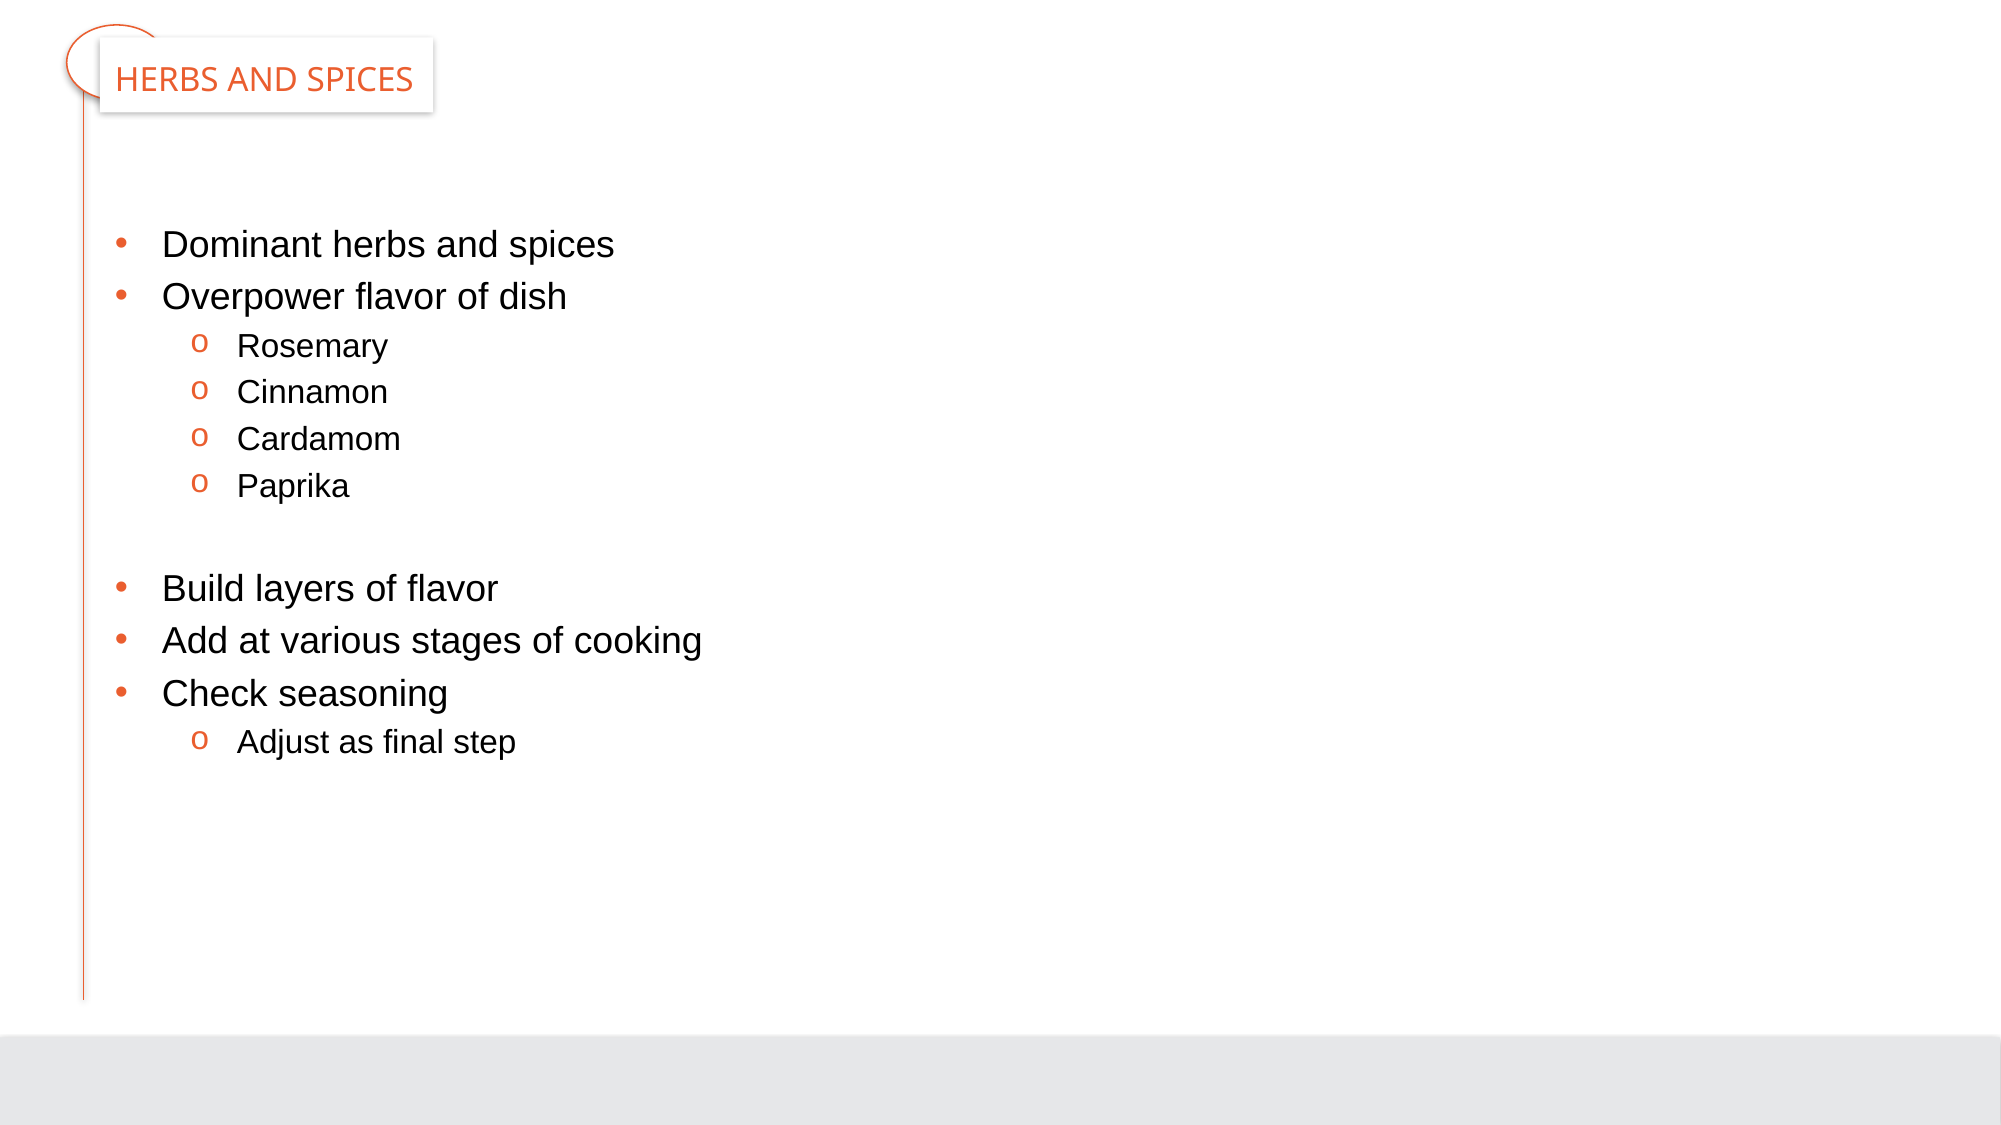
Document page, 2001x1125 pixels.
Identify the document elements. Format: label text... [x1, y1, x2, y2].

title Herbs and Spices [99, 45, 1900, 125]
list Dominant herbs and spices Overpower flavor of dish Rosemary Cinnamon Cardamom Paprika Build layers of flavor Add at various stages of cooking Check seasoning Adjust as final step [99, 212, 1900, 1000]
